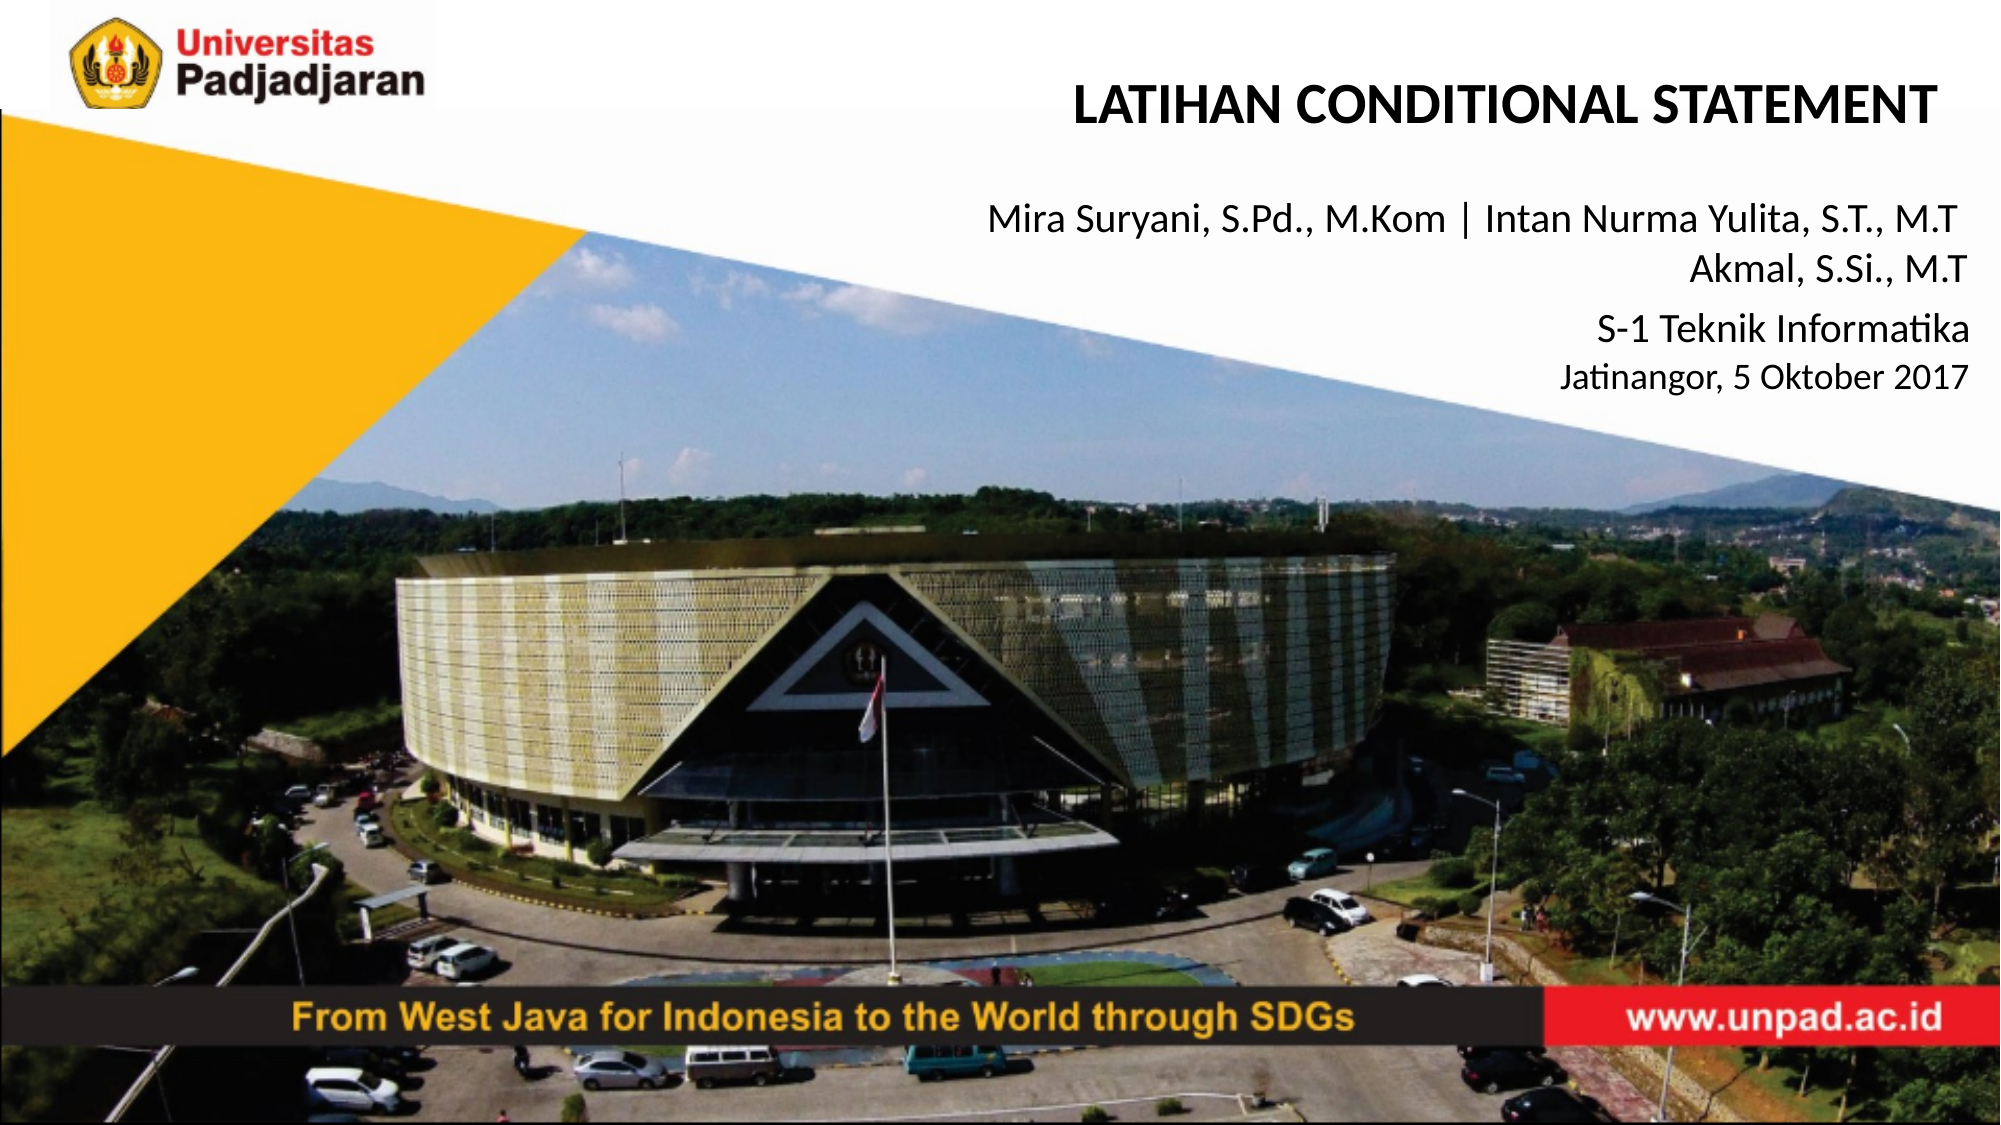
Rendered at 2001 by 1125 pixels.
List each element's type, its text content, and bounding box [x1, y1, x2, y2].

picture [0, 0, 2000, 1125]
text_box LATIHAN CONDITIONAL STATEMENT [1058, 57, 1953, 109]
